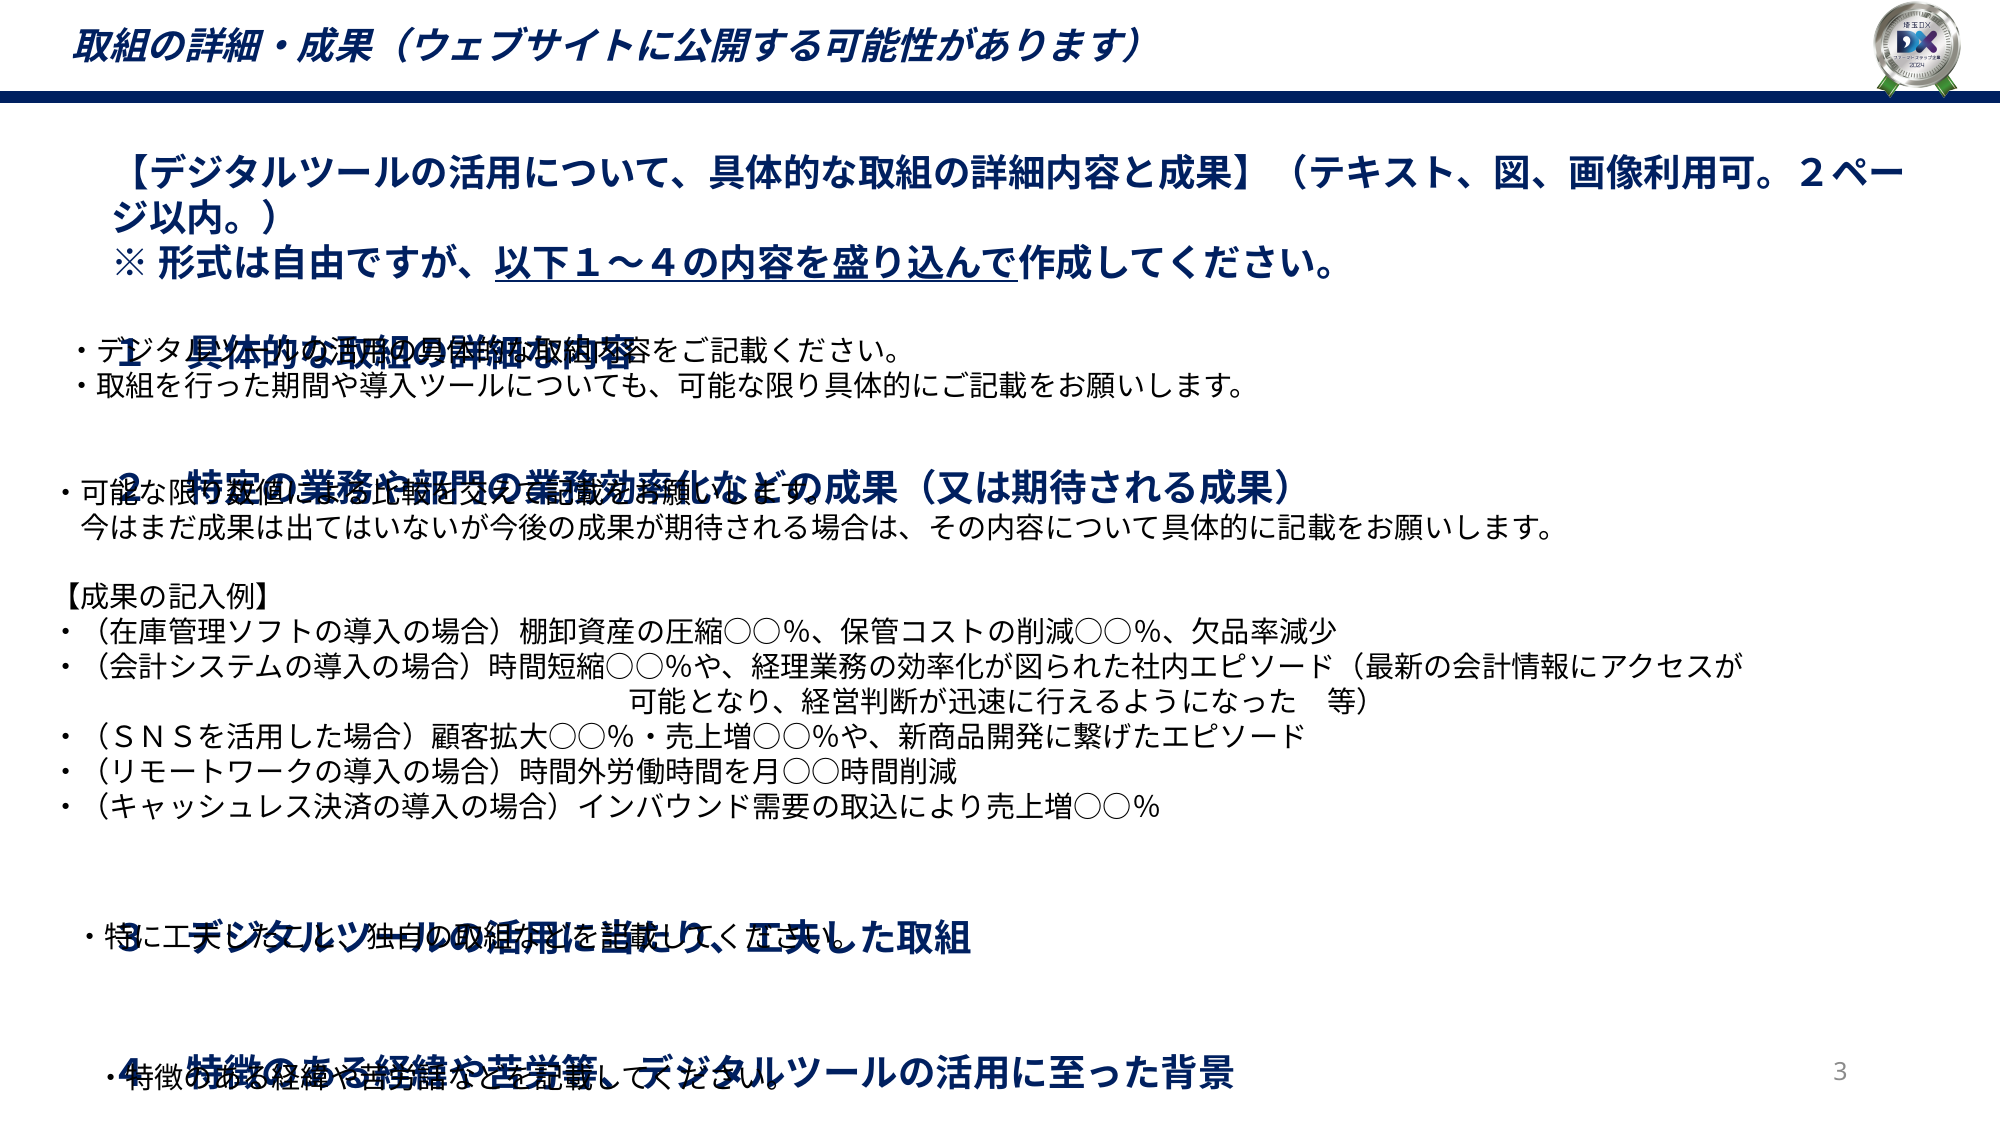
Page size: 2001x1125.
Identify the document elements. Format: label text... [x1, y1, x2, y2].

slide_number 3 [1412, 1042, 1863, 1103]
text_box 取組の詳細・成果（ウェブサイトに公開する可能性があります） [57, 14, 1175, 75]
text_box ・デジタルツールの活用の具体的な取組内容をご記載ください。 ・取組を行った期間や導入ツールについても、可能な限り具体的にご記載をお願いします。 [52, 324, 1275, 410]
text_box ・特に工夫したこと、独自の取組などを記載してください。 [60, 911, 877, 961]
text_box ・特徴のある経緯や苦労話などを記載してください。 [81, 1052, 811, 1102]
picture [1873, 1, 1961, 98]
text_box 【デジタルツールの活用について、具体的な取組の詳細内容と成果】（テキスト、図、画像利用可。２ページ以内。） ※形式は自由ですが、以下１～４の内容を盛り込んで作成してください。 １ 具体的な取組の詳細な内容 ２ 特定の業務や部門の業務効率化などの成果（又は期待される成果） ３ デジタルツールの活用に当たり、工夫した取組 ４ 特徴のある経緯や苦労等、デジタルツールの活用に至った背景 [96, 141, 1925, 1125]
text_box ・可能な限り数値による比較を交えて記載をお願いします。 今はまだ成果は出てはいないが今後の成果が期待される場合は、その内容について具体的に記載をお願いします。 【成果の記入例】 ・（在庫管理ソフトの導入の場合）棚卸資産の圧縮○○％、保管コストの削減○○％、欠品率減少 ・（会計システムの導入の場合）時間短縮○○％や、経理業務の効率化が図られた社内エピソード（最新の会計情報にアクセスが 可能となり、経営判断が迅速に行えるようになった 等） ・（ＳＮＳを活用した場合）顧客拡大○○％・売上増○○％や、新商品開発に繋げたエピソード ・（リモートワークの導入の場合）時間外労働時間を月○○時間削減 ・（キャッシュレス決済の導入の場合）インバウンド需要の取込により売上増○○％ [36, 466, 1790, 831]
